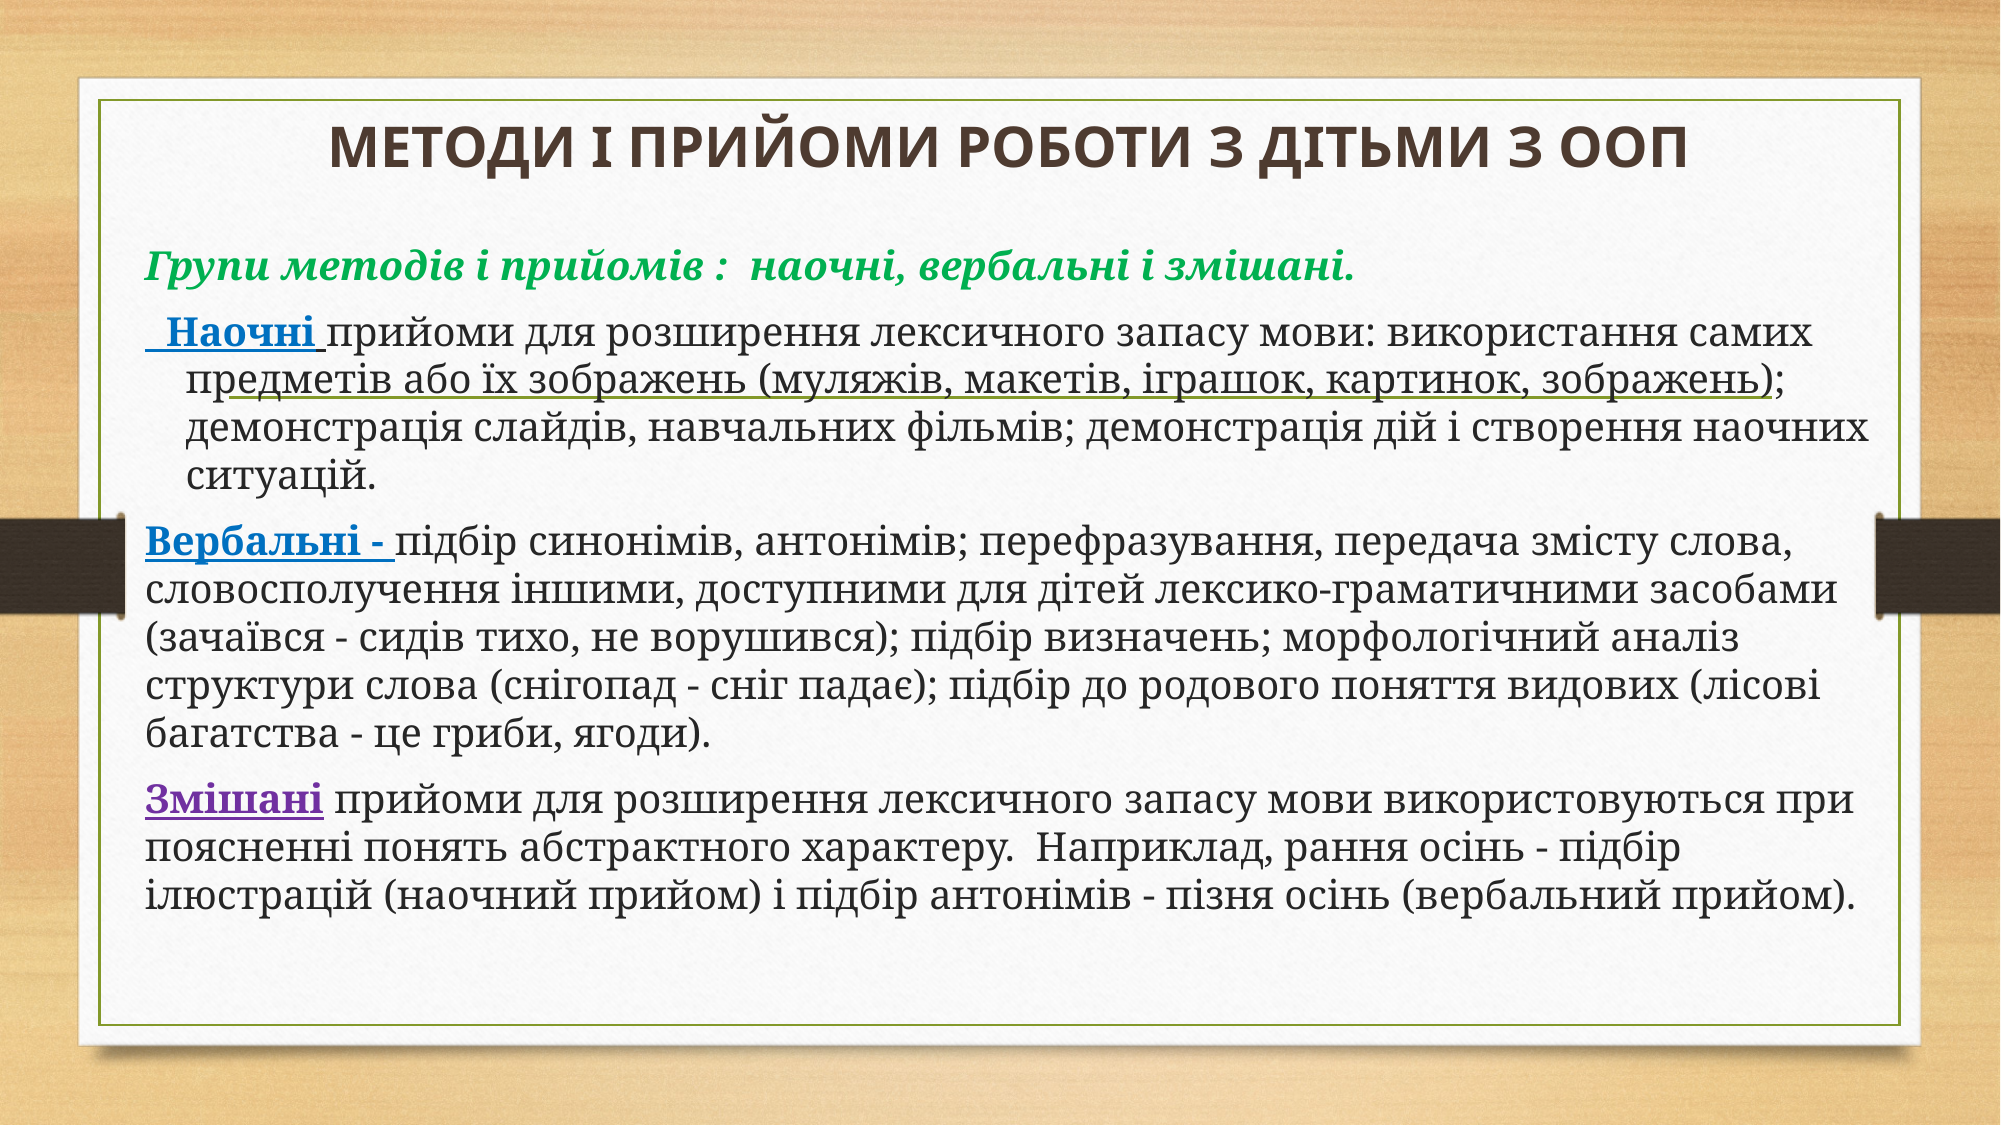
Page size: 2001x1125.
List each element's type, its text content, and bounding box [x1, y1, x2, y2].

picture [0, 0, 2001, 1125]
list Групи методів і прийомів : наочні, вербальні і змішані. Наочні прийоми для розширення лексичного запасу мови: використання самих предметів або їх зображень (муляжів, макетів, іграшок, картинок, зображень); демонстрація слайдів, навчальних фільмів; демонстрація дій і створення наочних ситуацій. Вербальні - підбір синонімів, антонімів; перефразування, передача змісту слова, словосполучення іншими, доступними для дітей лексико-граматичними засобами (зачаївся - сидів тихо, не ворушився); підбір визначень; морфологічний аналіз структури слова (снігопад - сніг падає); підбір до родового поняття видових (лісові багатства - це гриби, ягоди). Змішані прийоми для розширення лексичного запасу мови використовуються при поясненні понять абстрактного характеру. Наприклад, рання осінь - підбір ілюстрацій (наочний прийом) і підбір антонімів - пізня осінь (вербальний прийом). [130, 232, 1898, 963]
text_box Методи і прийоми роботи з дітьми з ООП [119, 104, 1898, 187]
